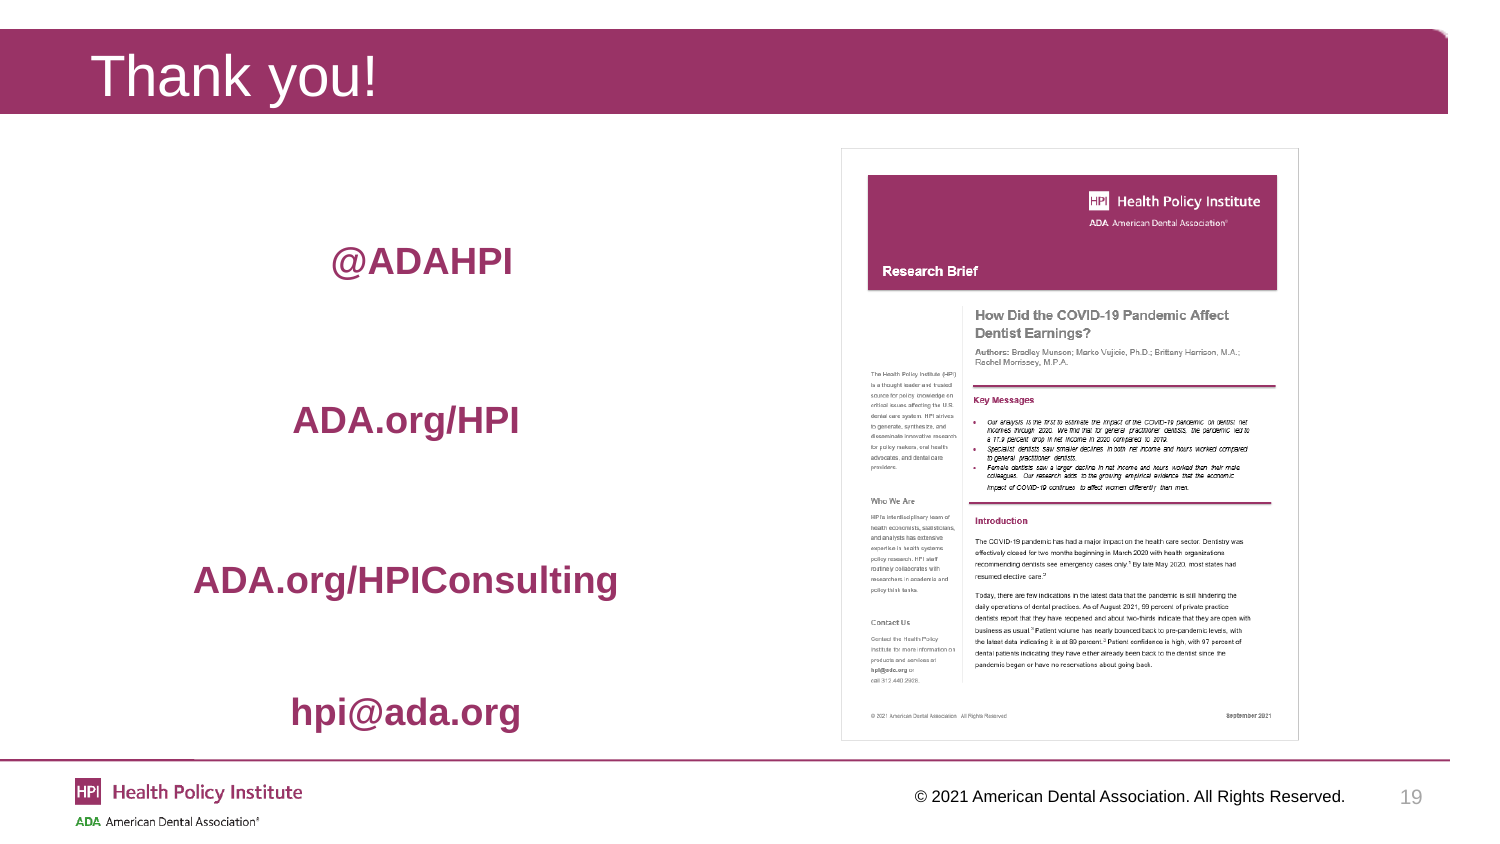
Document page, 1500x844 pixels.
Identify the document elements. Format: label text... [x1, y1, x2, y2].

picture [837, 144, 1302, 745]
picture [0, 29, 1448, 114]
title Thank you! [75, 33, 1425, 113]
picture [75, 778, 302, 826]
list @ADAHPI ADA.org/HPI ADA.org/HPIConsulting hpi@ada.org [75, 187, 738, 745]
